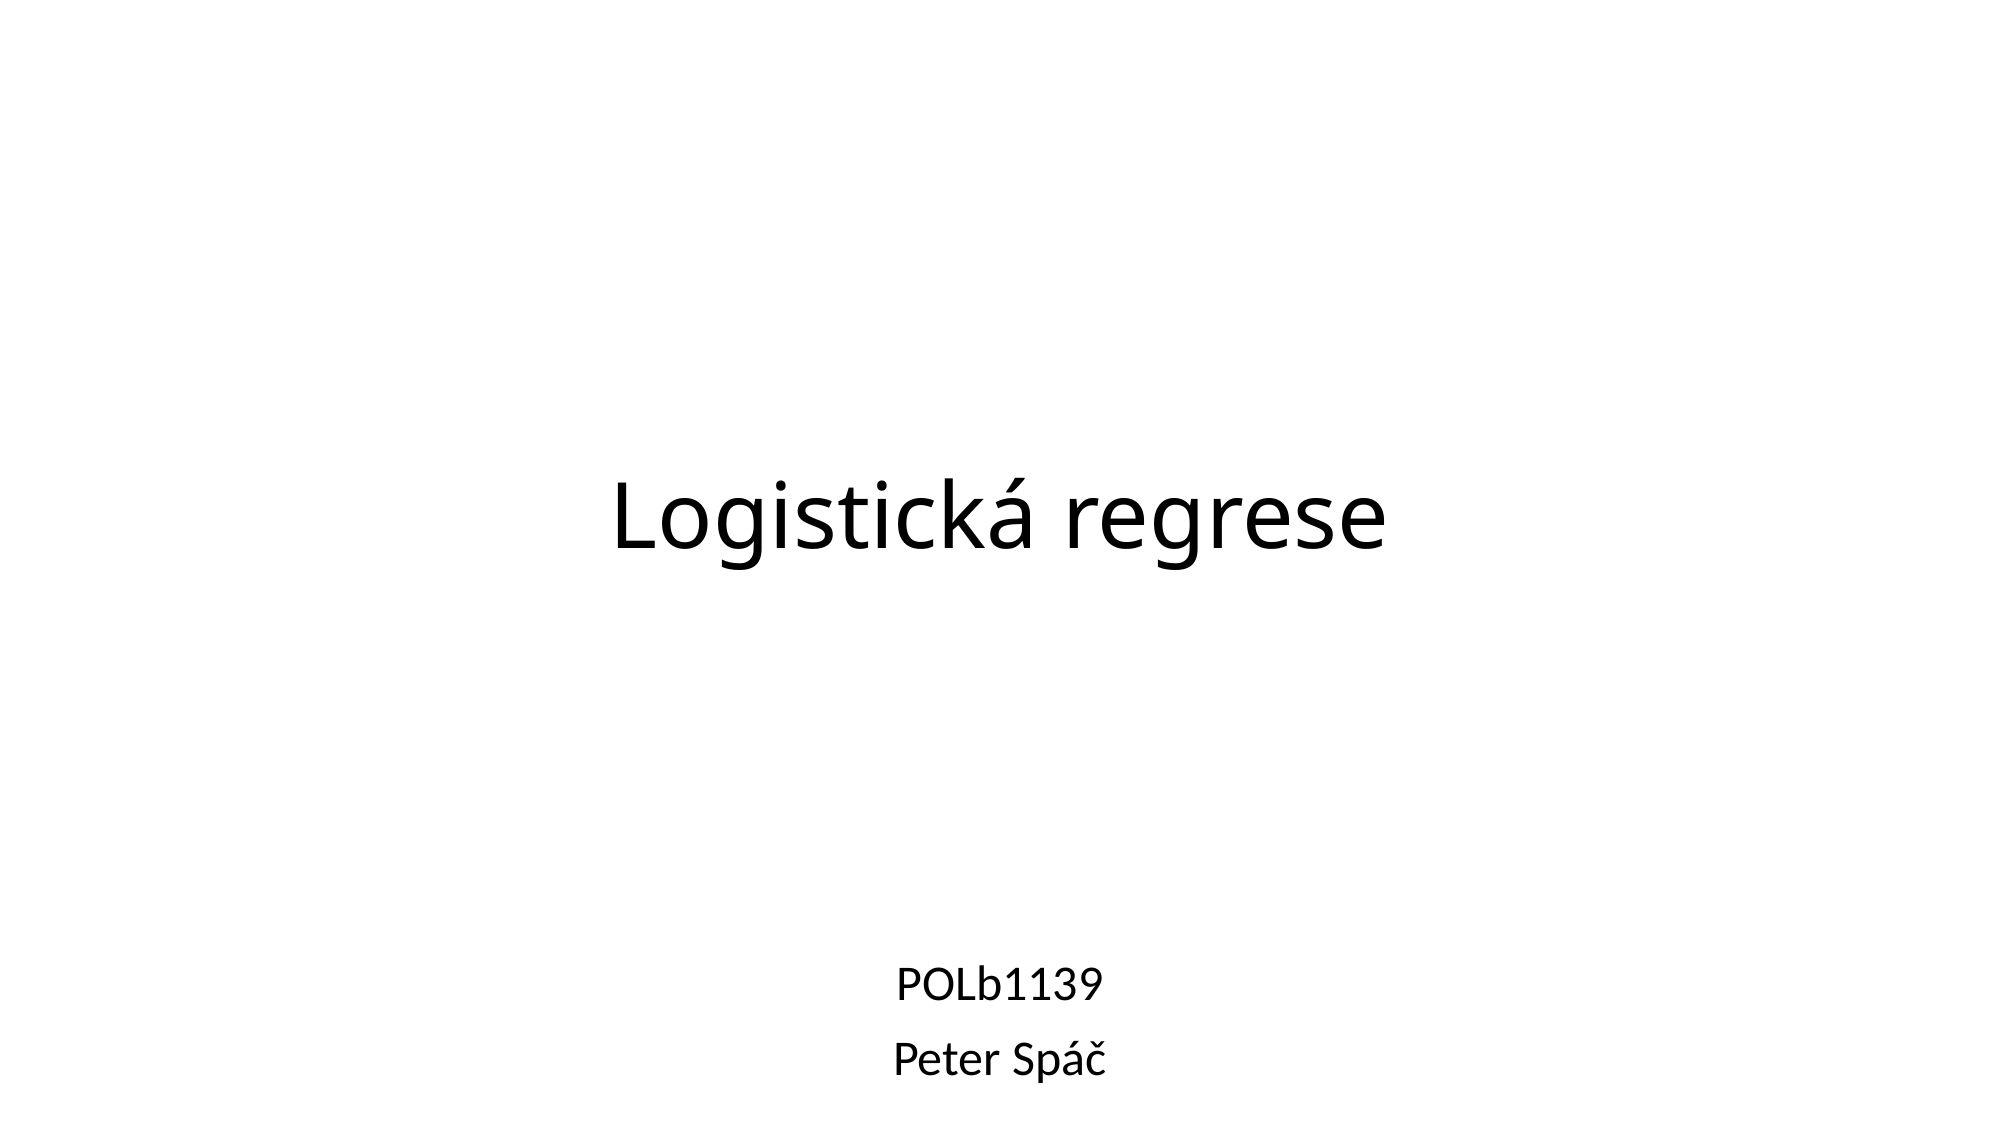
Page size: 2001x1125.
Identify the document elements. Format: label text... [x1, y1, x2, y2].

subtitle POLb1139 Peter Spáč [249, 949, 1750, 1125]
title Logistická regrese [249, 184, 1750, 576]
